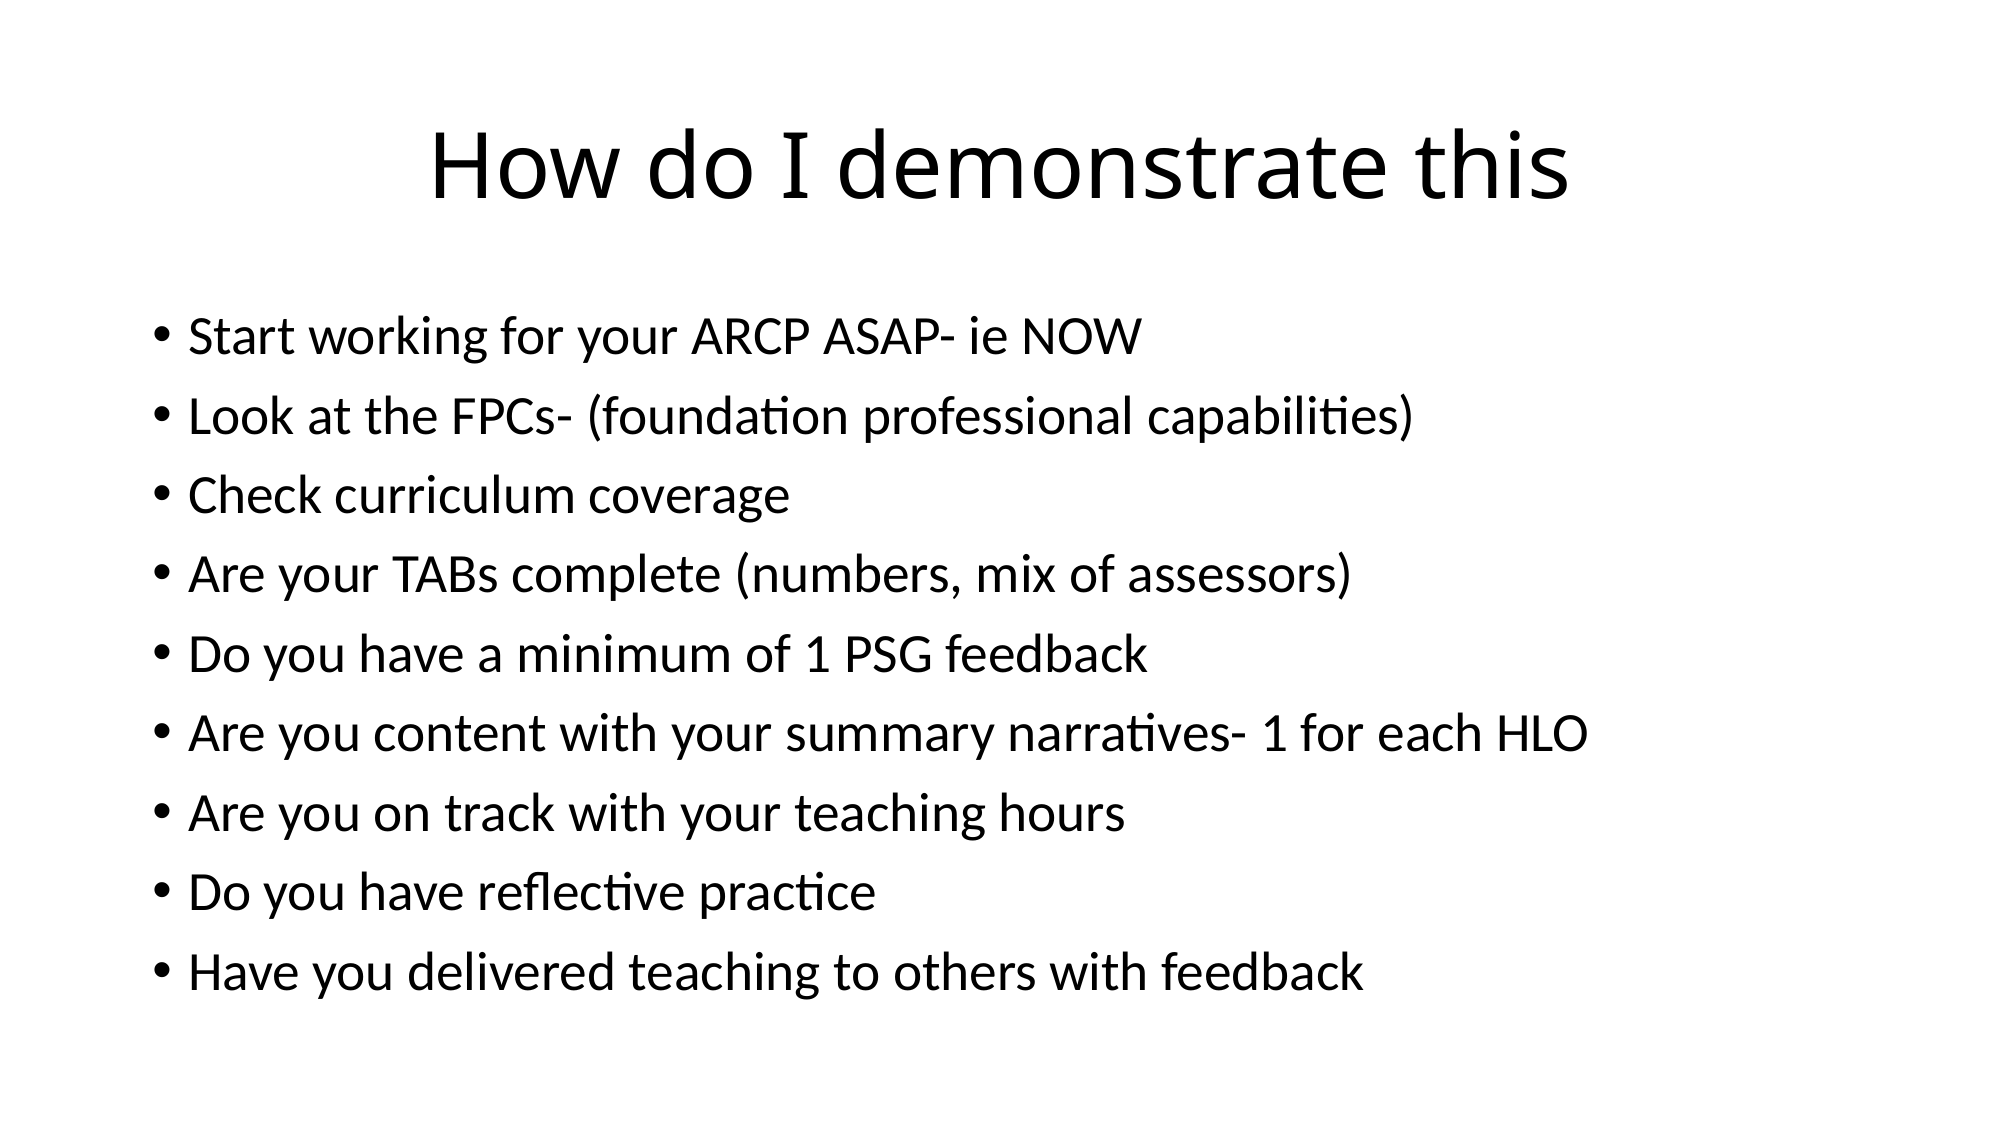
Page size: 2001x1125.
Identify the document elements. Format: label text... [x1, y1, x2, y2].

title How do I demonstrate this [137, 59, 1863, 278]
list Start working for your ARCP ASAP- ie NOW Look at the FPCs- (foundation professional capabilities) Check curriculum coverage Are your TABs complete (numbers, mix of assessors) Do you have a minimum of 1 PSG feedback Are you content with your summary narratives- 1 for each HLO Are you on track with your teaching hours Do you have reflective practice Have you delivered teaching to others with feedback [137, 299, 1863, 1014]
